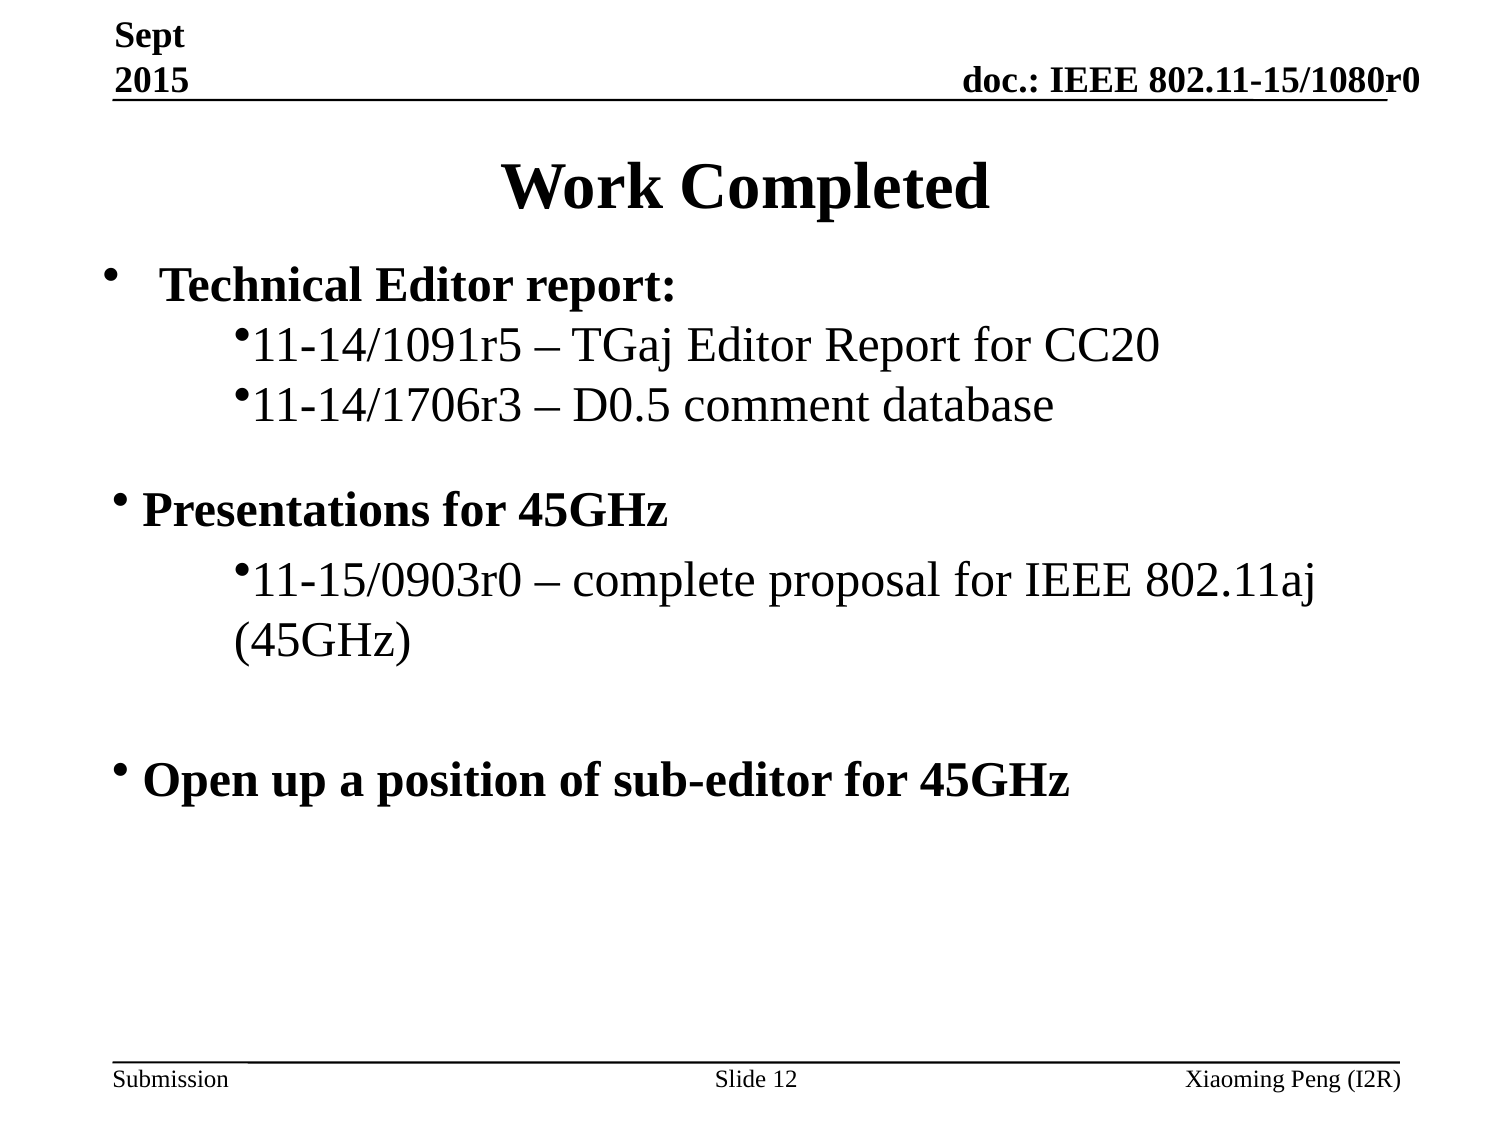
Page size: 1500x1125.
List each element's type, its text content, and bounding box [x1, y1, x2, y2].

footer Xiaoming Peng (I2R) [773, 1061, 1402, 1124]
title Work Completed [24, 99, 1500, 275]
list Technical Editor report: 11-14/1091r5 – TGaj Editor Report for CC20 11-14/1706r3 – D0.5 comment database Presentations for 45GHz 11-15/0903r0 – complete proposal for IEEE 802.11aj (45GHz) Open up a position of sub-editor for 45GHz [87, 243, 1450, 1043]
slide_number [114, 54, 270, 101]
slide_number Slide 12 [712, 1061, 773, 1093]
